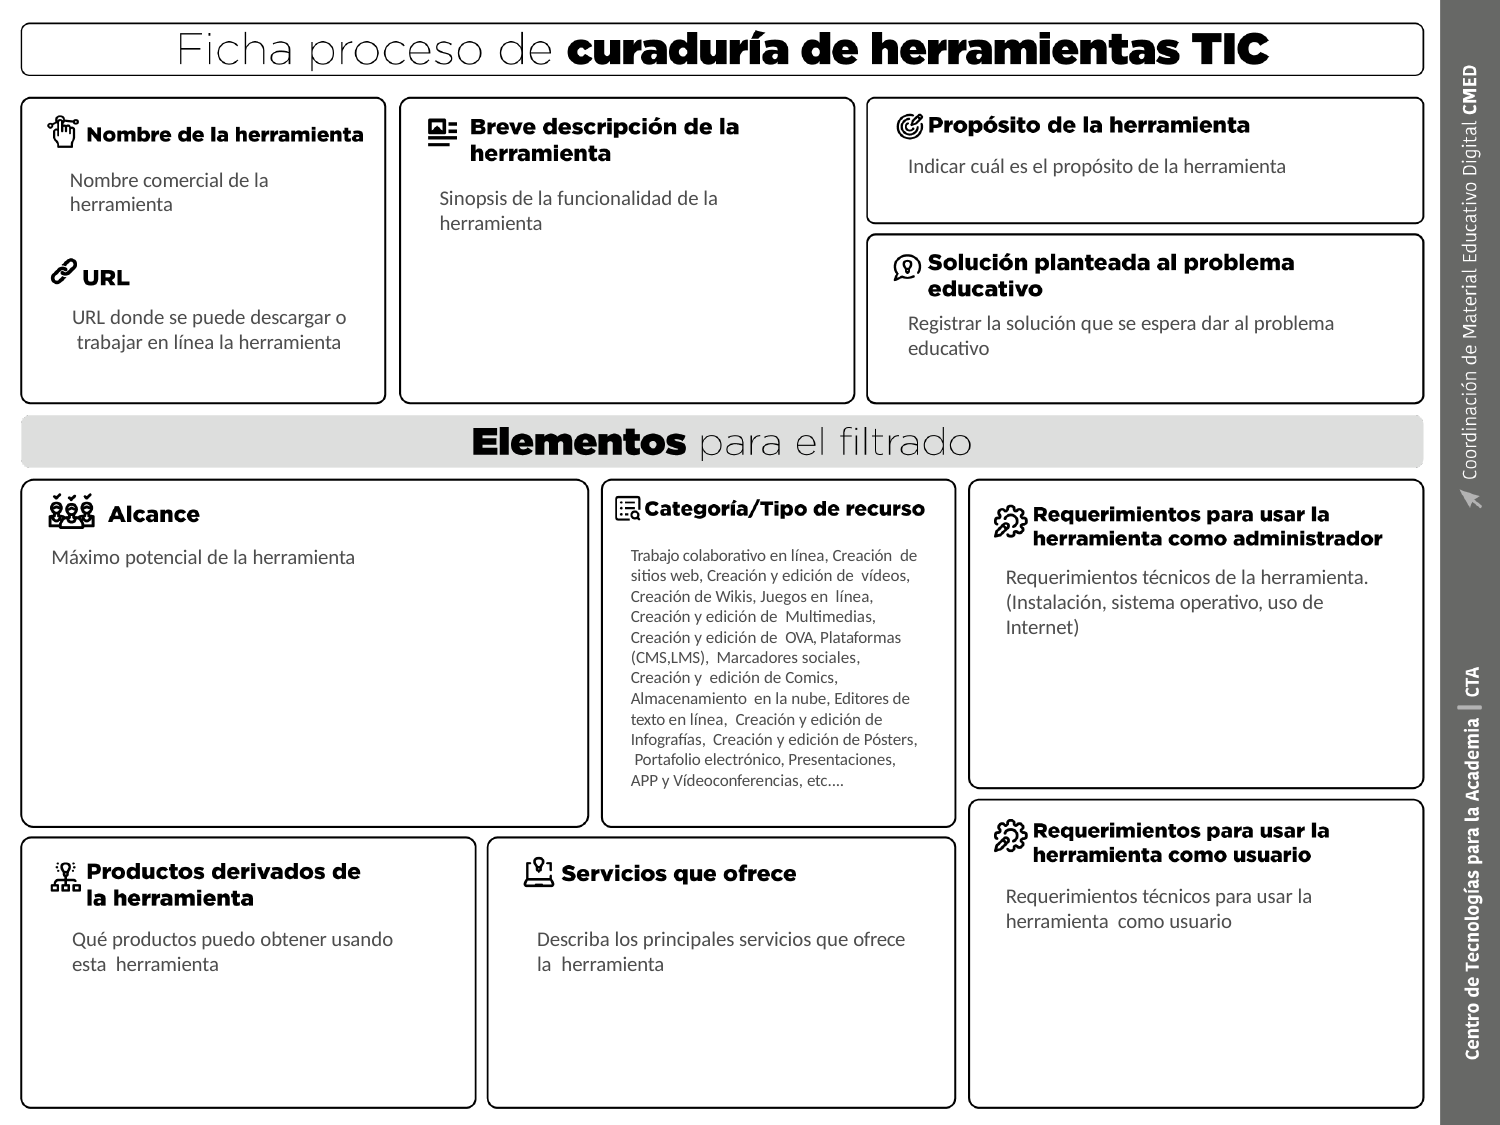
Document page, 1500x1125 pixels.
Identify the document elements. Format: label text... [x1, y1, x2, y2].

text_box Requerimientos técnicos de la herramienta. (Instalación, sistema operativo, uso de Internet) [989, 556, 1403, 773]
text_box Trabajo colaborativo en línea, Creación de sitios web, Creación y edición de vídeos, Creación de Wikis, Juegos en línea, Creación y edición de Multimedias, Creación y edición de OVA, Plataformas (CMS,LMS), Marcadores sociales, Creación y edición de Comics, Almacenamiento en la nube, Editores de texto en línea, Creación y edición de Infografías, Creación y edición de Pósters, Portafolio electrónico, Presentaciones, APP y Vídeoconferencias, etc.... [614, 536, 936, 808]
text_box Indicar cuál es el propósito de la herramienta [891, 145, 1403, 211]
text_box Describa los principales servicios que ofrece la herramienta [520, 918, 930, 1092]
text_box Qué productos puedo obtener usando esta herramienta [55, 918, 449, 1092]
text_box Sinopsis de la funcionalidad de la herramienta [422, 177, 833, 383]
text_box URL donde se puede descargar o trabajar en línea la herramienta [55, 296, 366, 383]
text_box Registrar la solución que se espera dar al problema educativo [891, 302, 1403, 389]
picture [0, 0, 1500, 1125]
text_box Nombre comercial de la herramienta [55, 158, 366, 246]
text_box Requerimientos técnicos para usar la herramienta como usuario [989, 875, 1403, 1092]
text_box Máximo potencial de la herramienta [34, 536, 565, 808]
